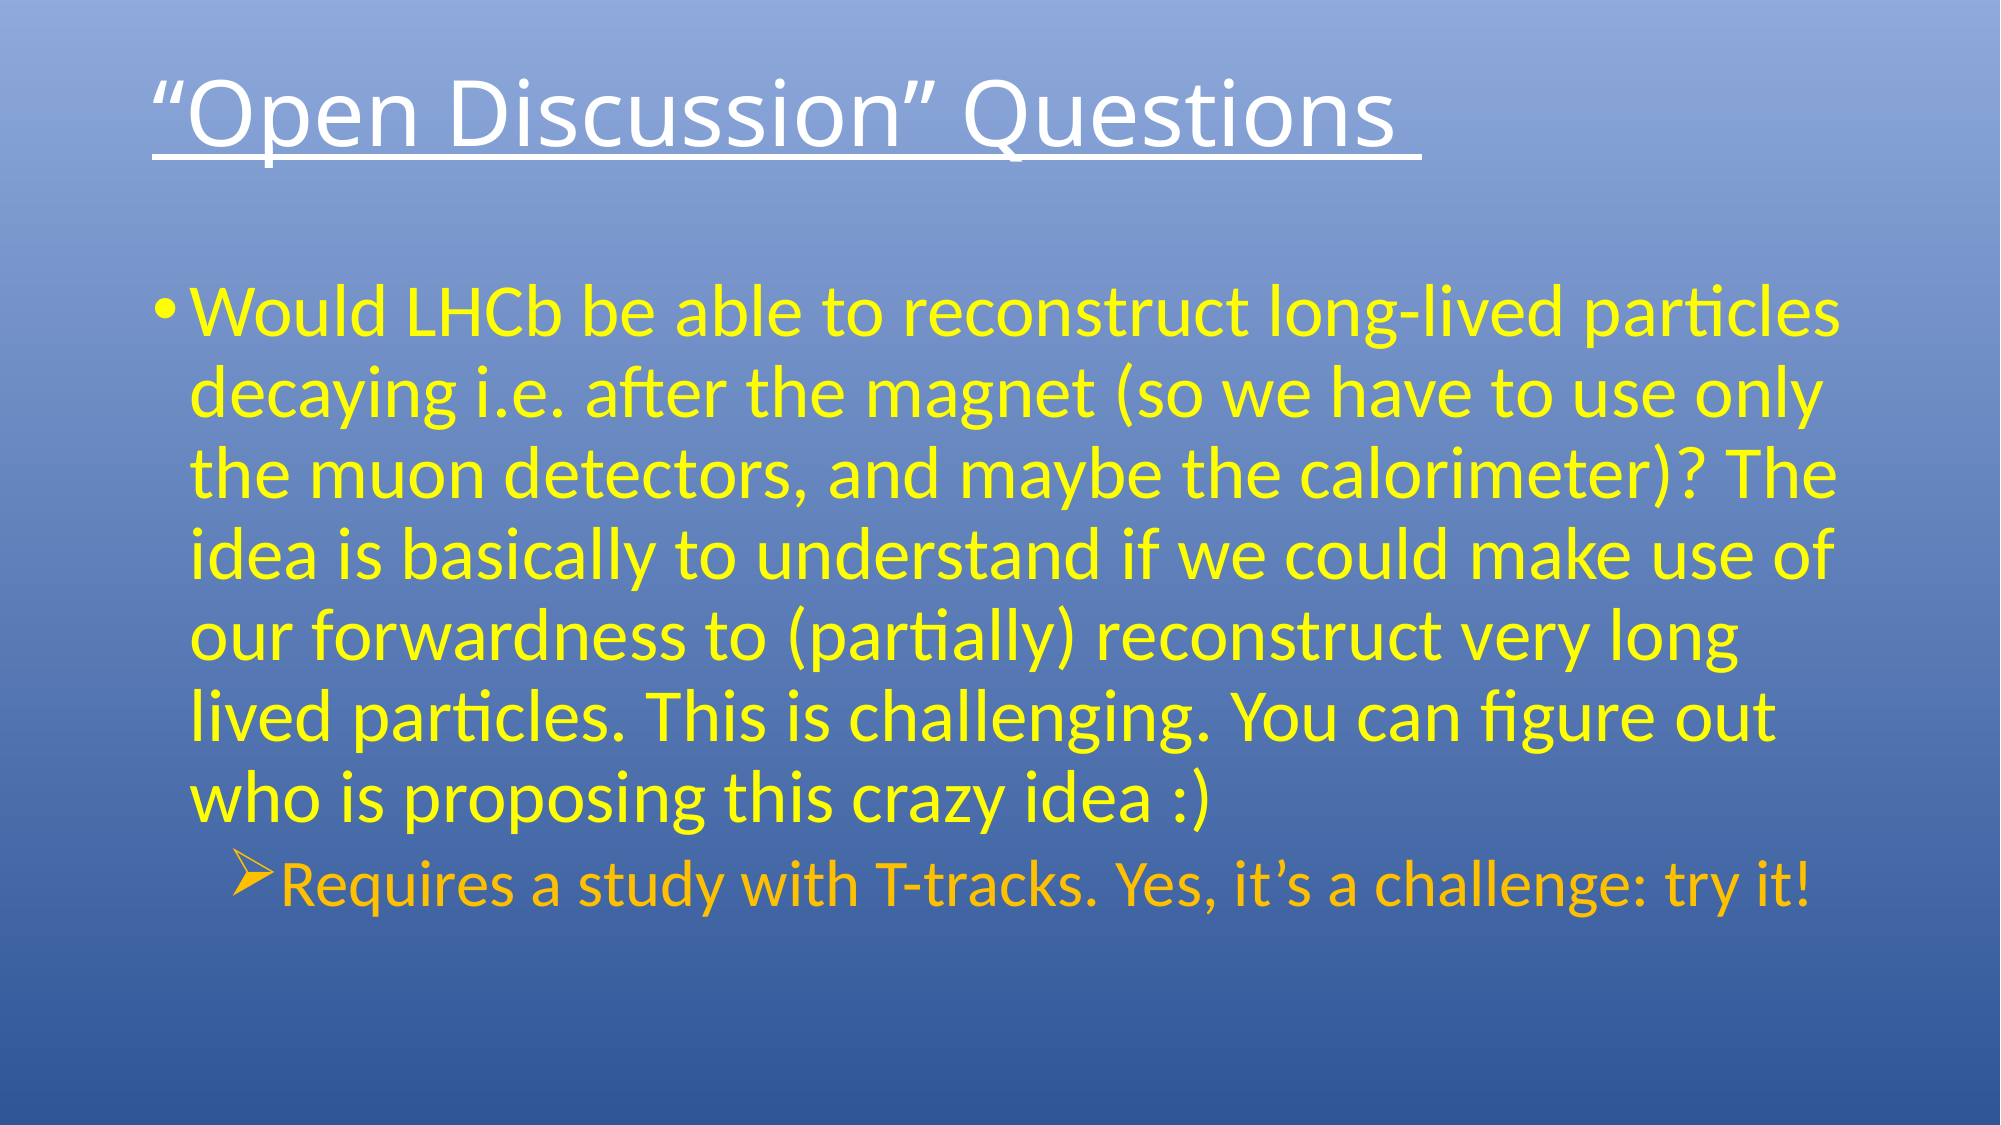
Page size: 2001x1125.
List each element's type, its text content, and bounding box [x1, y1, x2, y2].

list Would LHCb be able to reconstruct long-lived particles decaying i.e. after the magnet (so we have to use only the muon detectors, and maybe the calorimeter)? The idea is basically to understand if we could make use of our forwardness to (partially) reconstruct very long lived particles. This is challenging. You can figure out who is proposing this crazy idea :) Requires a study with T-tracks. Yes, it’s a challenge: try it! [137, 263, 1863, 978]
title “Open Discussion” Questions [137, 8, 1863, 226]
